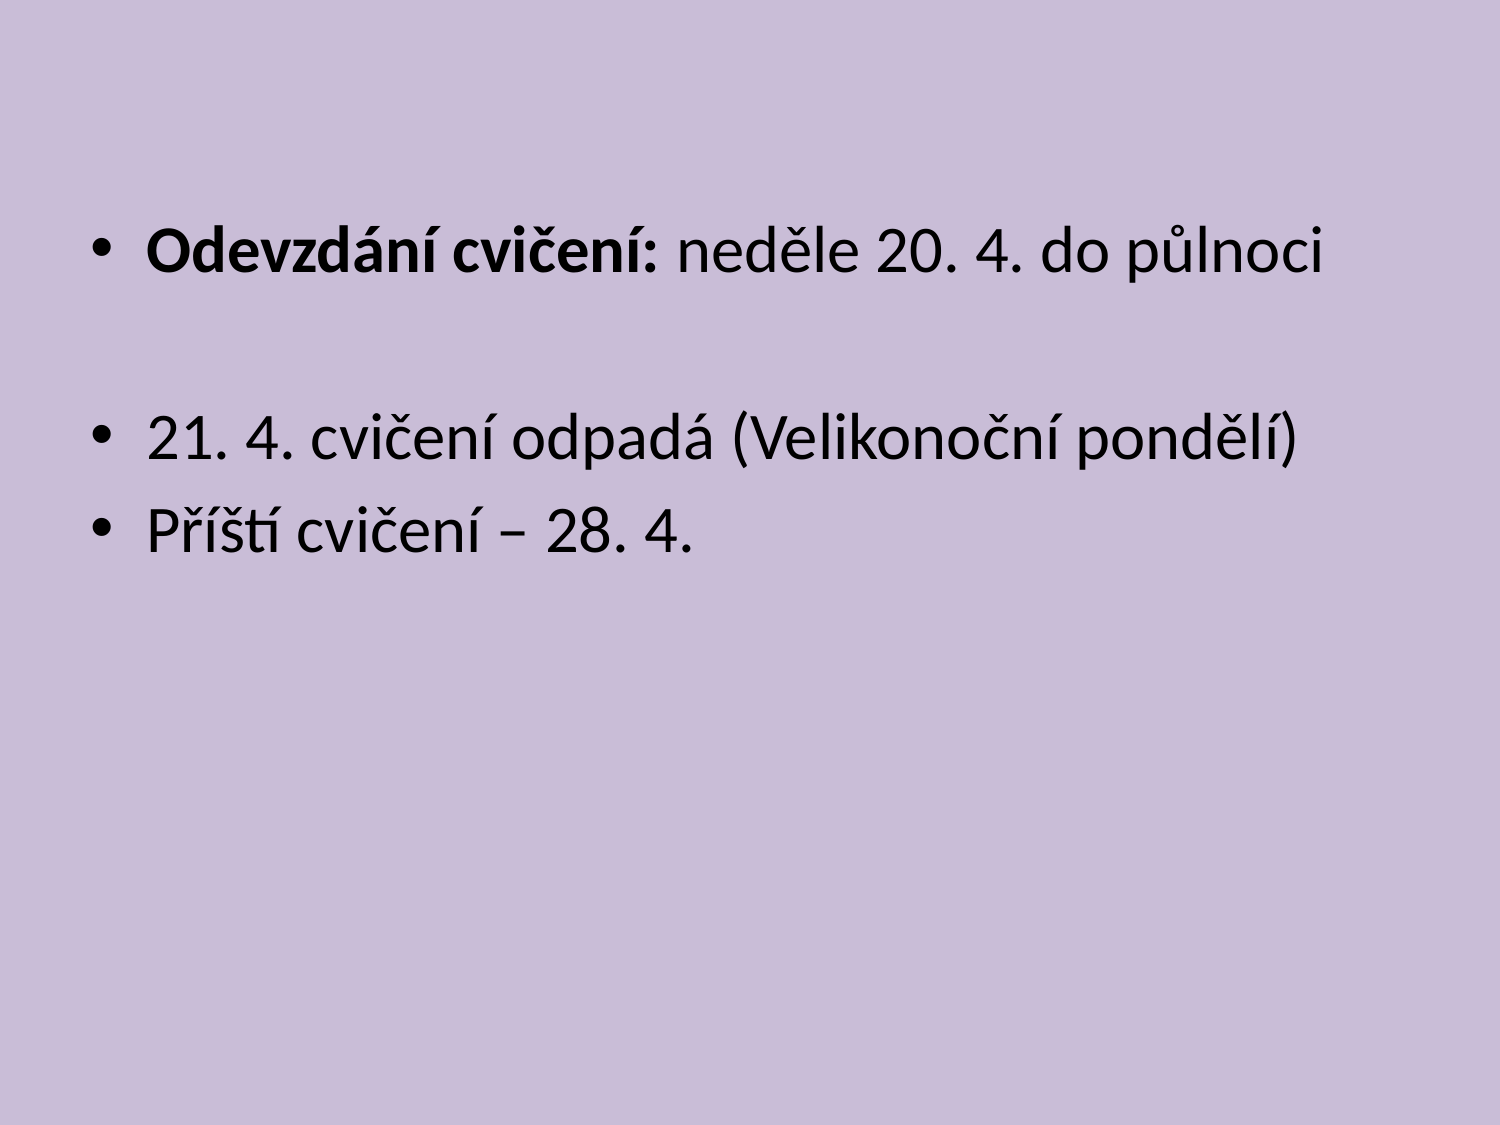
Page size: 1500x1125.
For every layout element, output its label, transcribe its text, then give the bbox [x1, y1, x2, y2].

list Odevzdání cvičení: neděle 20. 4. do půlnoci 21. 4. cvičení odpadá (Velikonoční pondělí) Příští cvičení – 28. 4. [75, 105, 1425, 1005]
